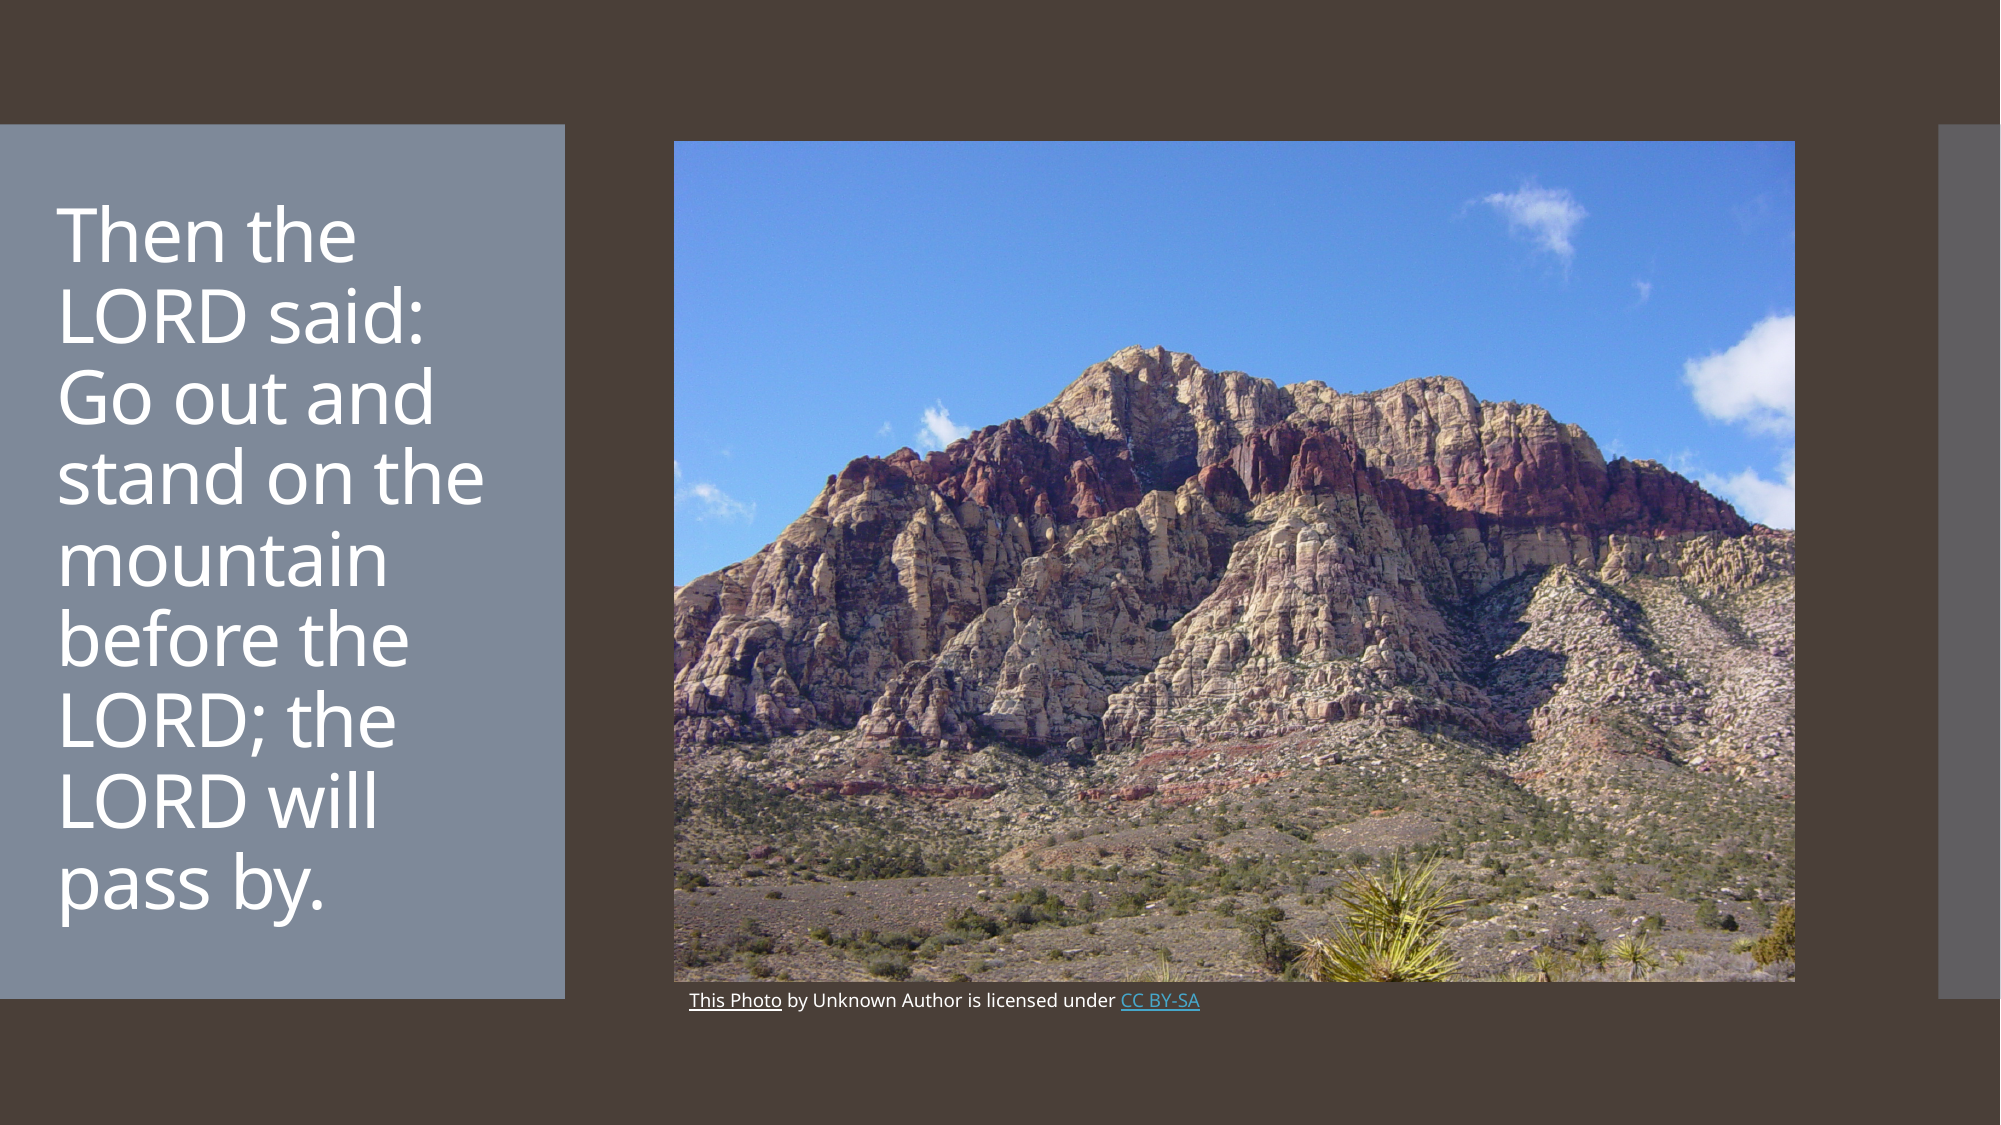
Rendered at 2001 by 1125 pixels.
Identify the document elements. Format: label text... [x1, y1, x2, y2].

title Then the LORD said: Go out and stand on the mountain before the LORD; the LORD will pass by. [41, 184, 525, 940]
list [674, 141, 1795, 982]
text_box This Photo by Unknown Author is licensed under CC BY-SA [674, 982, 1795, 1022]
